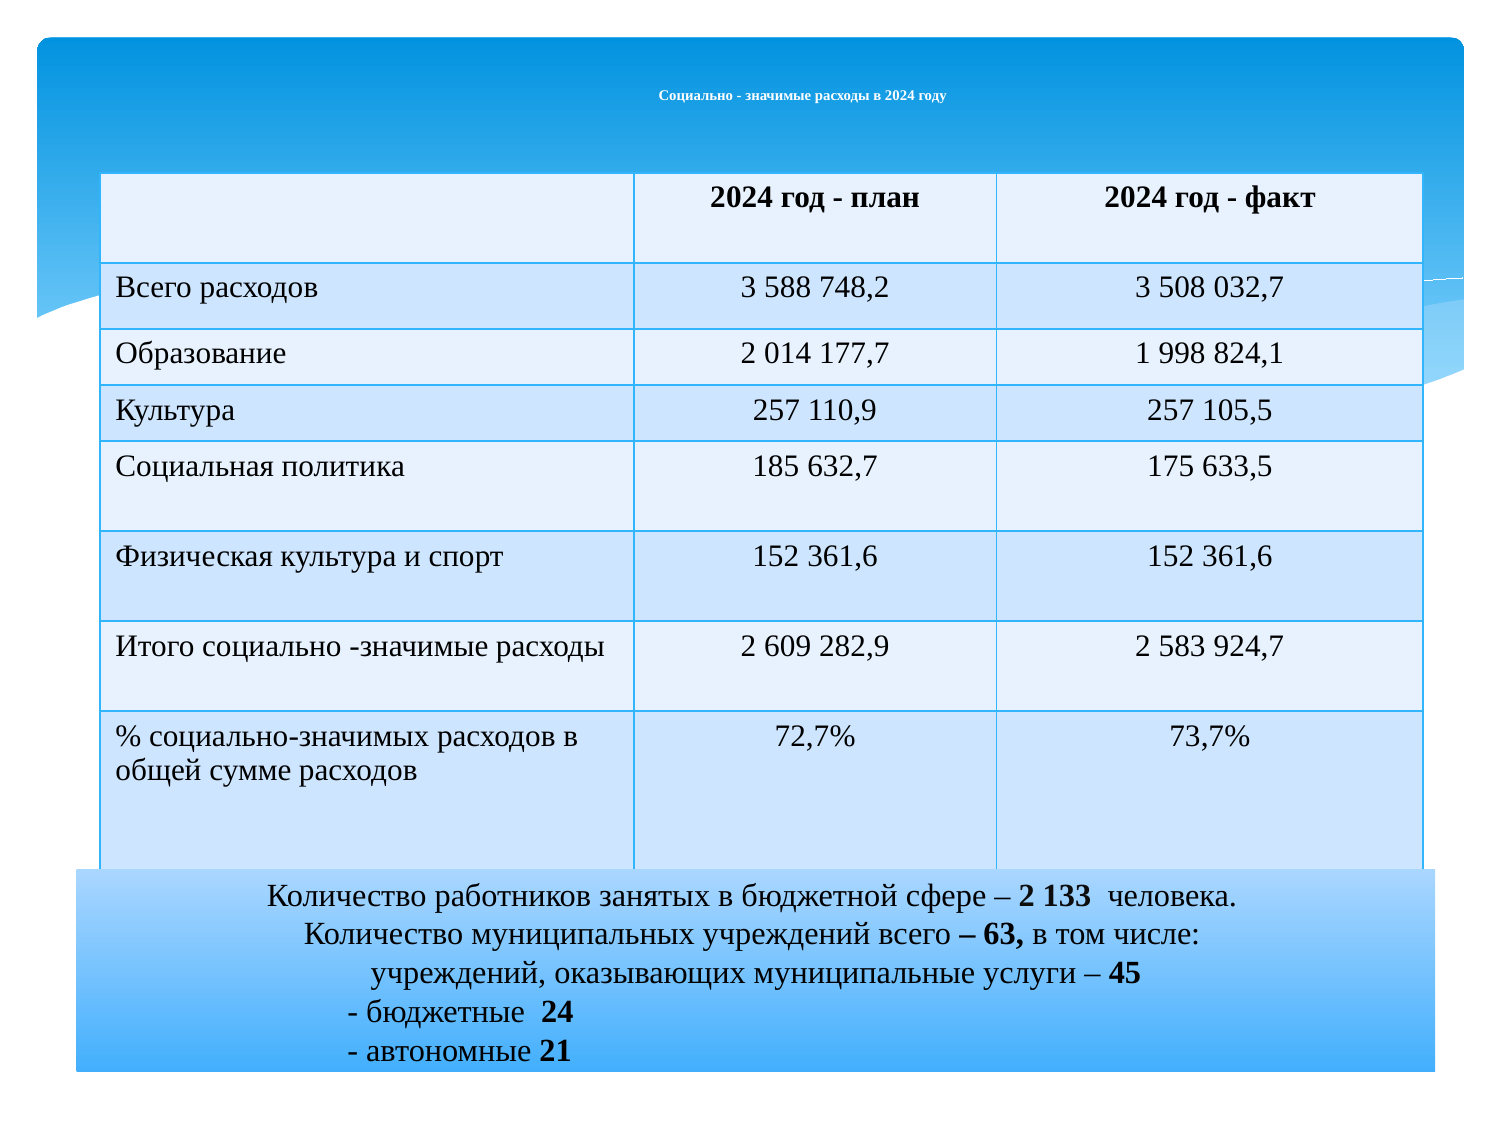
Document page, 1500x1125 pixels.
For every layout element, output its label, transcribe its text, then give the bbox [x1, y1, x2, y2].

table_header 2024 год - факт [997, 174, 1422, 262]
table_cell Физическая культура и спорт [101, 532, 633, 620]
table_cell 257 105,5 [997, 386, 1422, 440]
table_cell 3 508 032,7 [997, 264, 1422, 328]
table_cell Итого социально -значимые расходы [101, 622, 633, 710]
table_cell Культура [101, 386, 633, 440]
table_cell 73,7% [997, 712, 1422, 869]
table_cell 72,7% [635, 712, 996, 869]
table_cell 152 361,6 [997, 532, 1422, 620]
table_cell 3 588 748,2 [635, 264, 996, 328]
title Социально - значимые расходы в 2024 году [170, 65, 1436, 130]
table_cell 152 361,6 [635, 532, 996, 620]
table_cell Социальная политика [101, 442, 633, 530]
table_cell 2 609 282,9 [635, 622, 996, 710]
table_header 2024 год - план [635, 174, 996, 262]
table_cell Образование [101, 330, 633, 384]
table_cell 175 633,5 [997, 442, 1422, 530]
table_cell 2 583 924,7 [997, 622, 1422, 710]
table_cell 257 110,9 [635, 386, 996, 440]
table_cell 2 014 177,7 [635, 330, 996, 384]
table_cell % социально-значимых расходов в общей сумме расходов [101, 712, 633, 869]
table_cell 1 998 824,1 [997, 330, 1422, 384]
table_cell Всего расходов [101, 264, 633, 328]
table_header [101, 174, 633, 262]
text_box Количество работников занятых в бюджетной сфере – 2 133 человека. Количество муниципальных учреждений всего – 63, в том числе: учреждений, оказывающих муниципальные услуги – 45 - бюджетные 24 - автономные 21 [76, 869, 1436, 1072]
table_cell 185 632,7 [635, 442, 996, 530]
